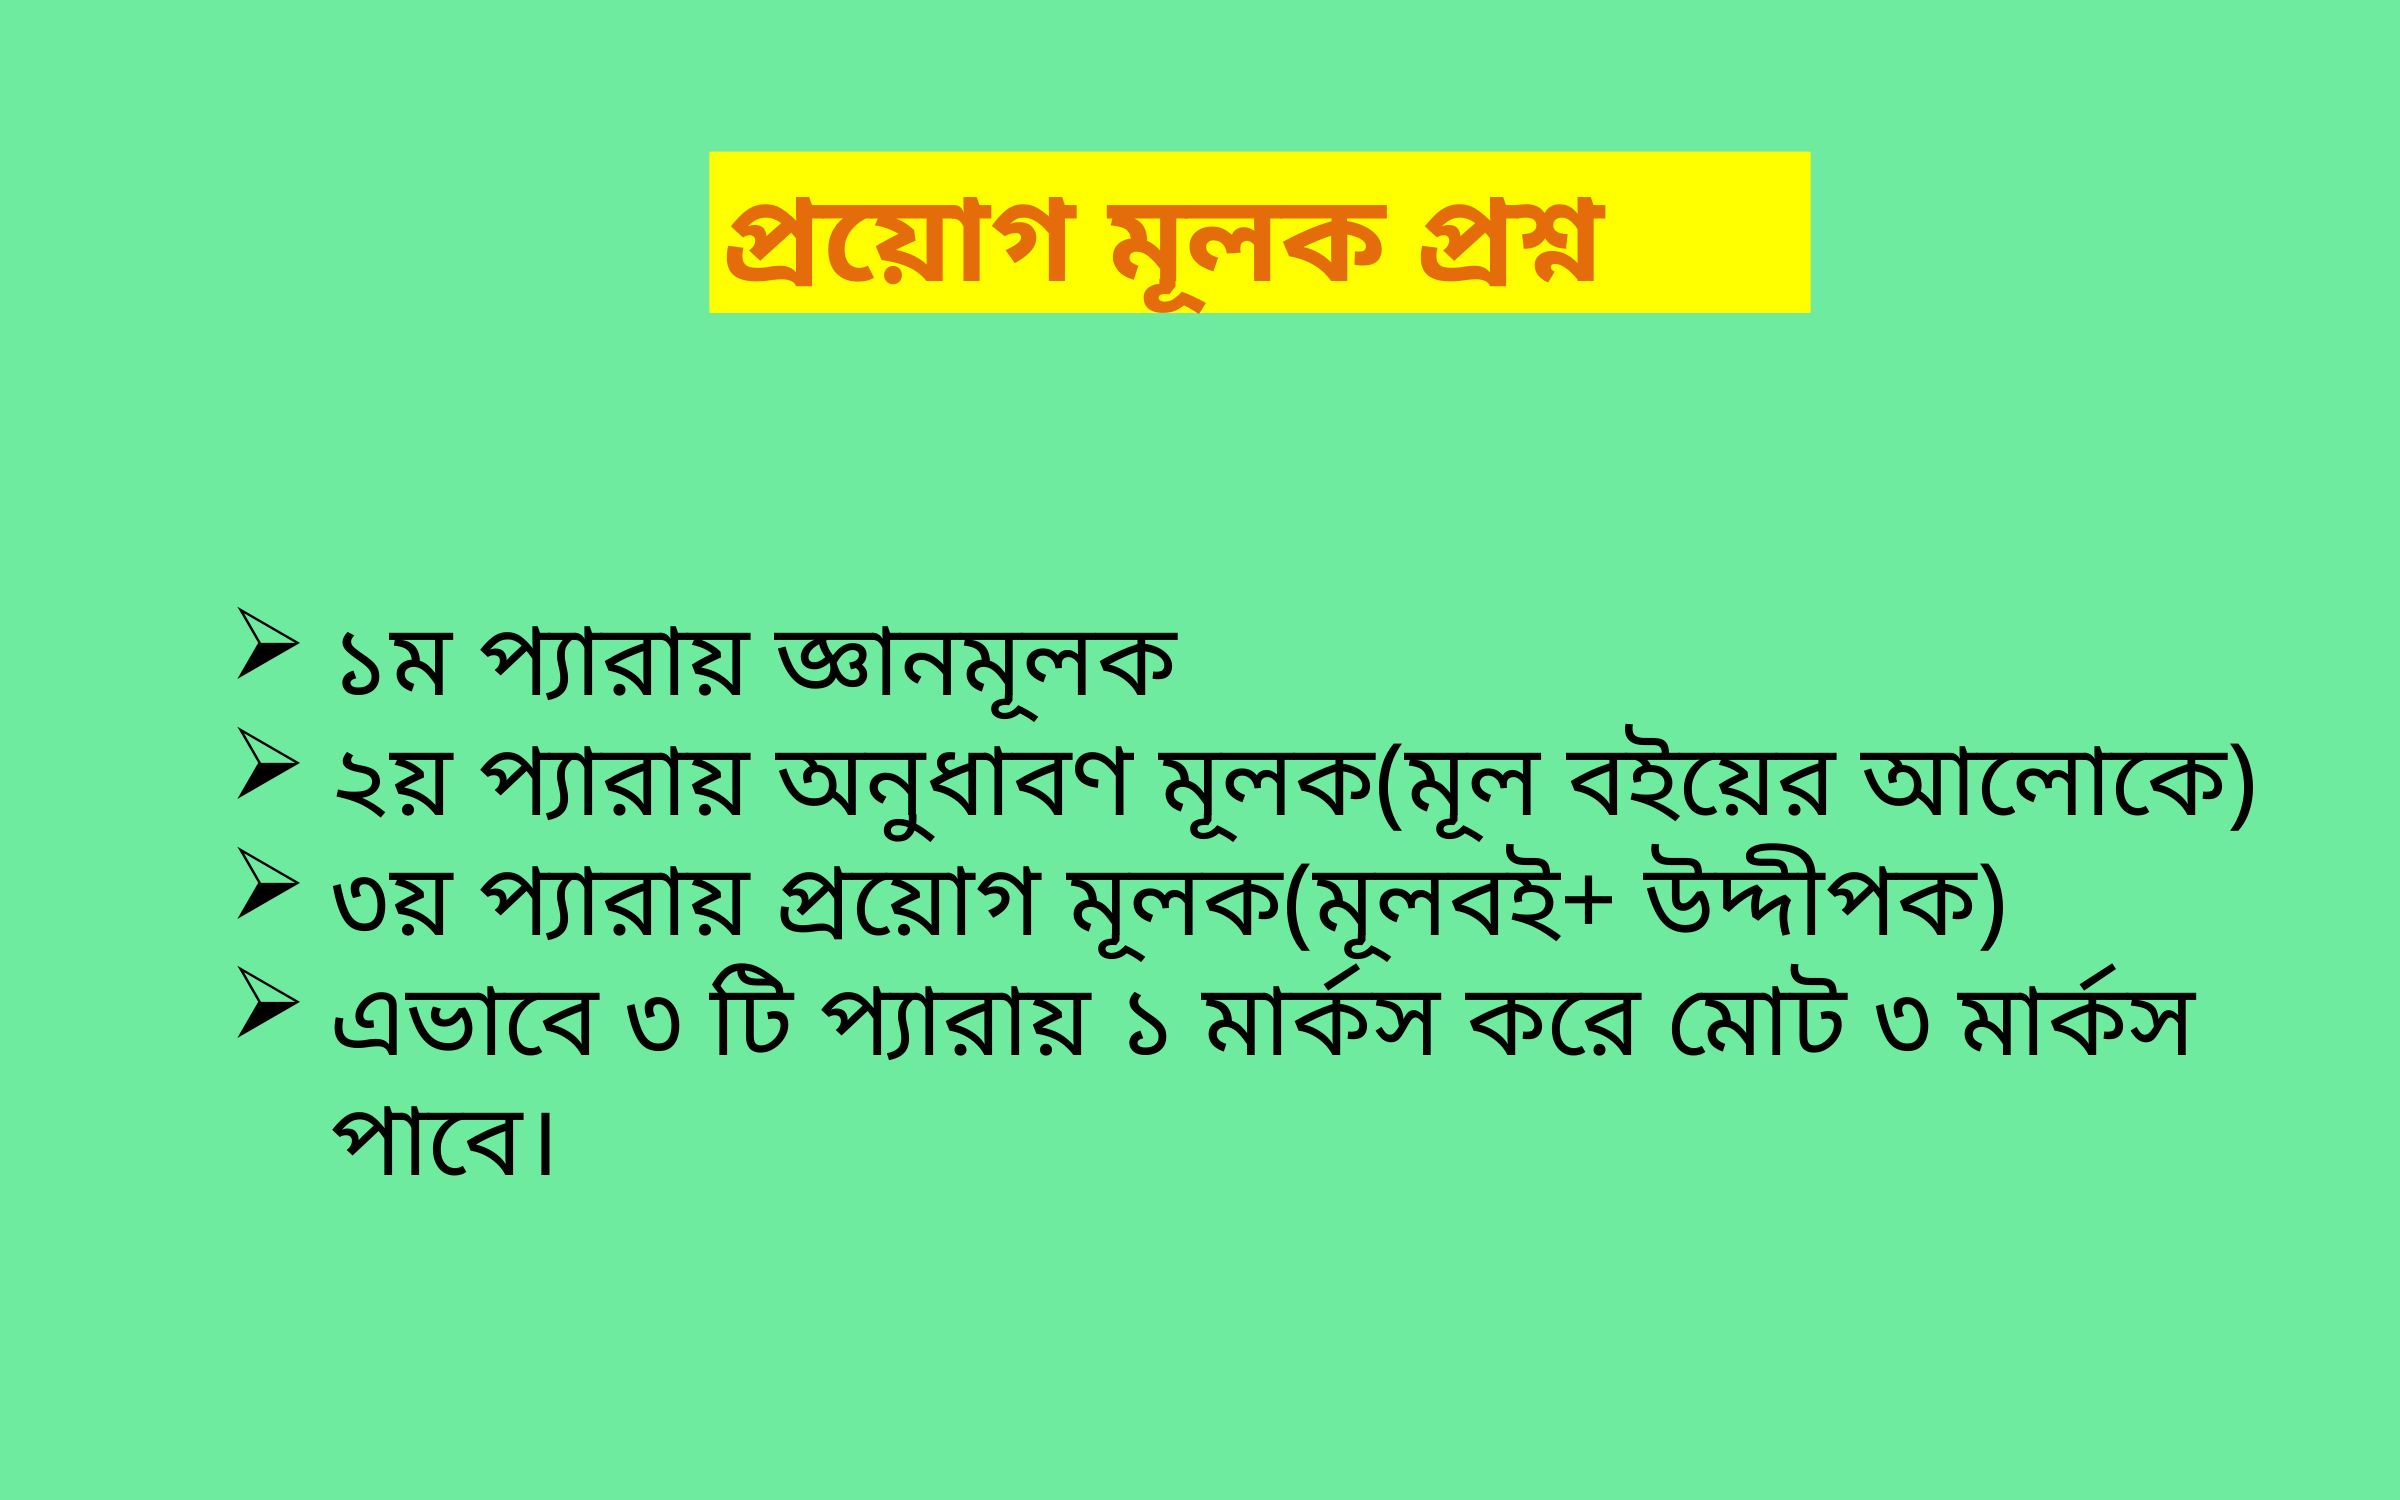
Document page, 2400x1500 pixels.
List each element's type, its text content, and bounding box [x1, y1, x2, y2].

text_box প্রয়োগ মূলক প্রশ্ন [709, 151, 1811, 313]
text_box ১ম প্যারায় জ্ঞানমূলক ২য় প্যারায় অনুধাবণ মূলক(মূল বইয়ের আলোকে) ৩য় প্যারায় প্রয়োগ মূলক(মূলবই+ উদ্দীপক) এভাবে ৩ টি প্যারায় ১ মার্কস করে মোট ৩ মার্কস পাবে। [217, 589, 2303, 1322]
